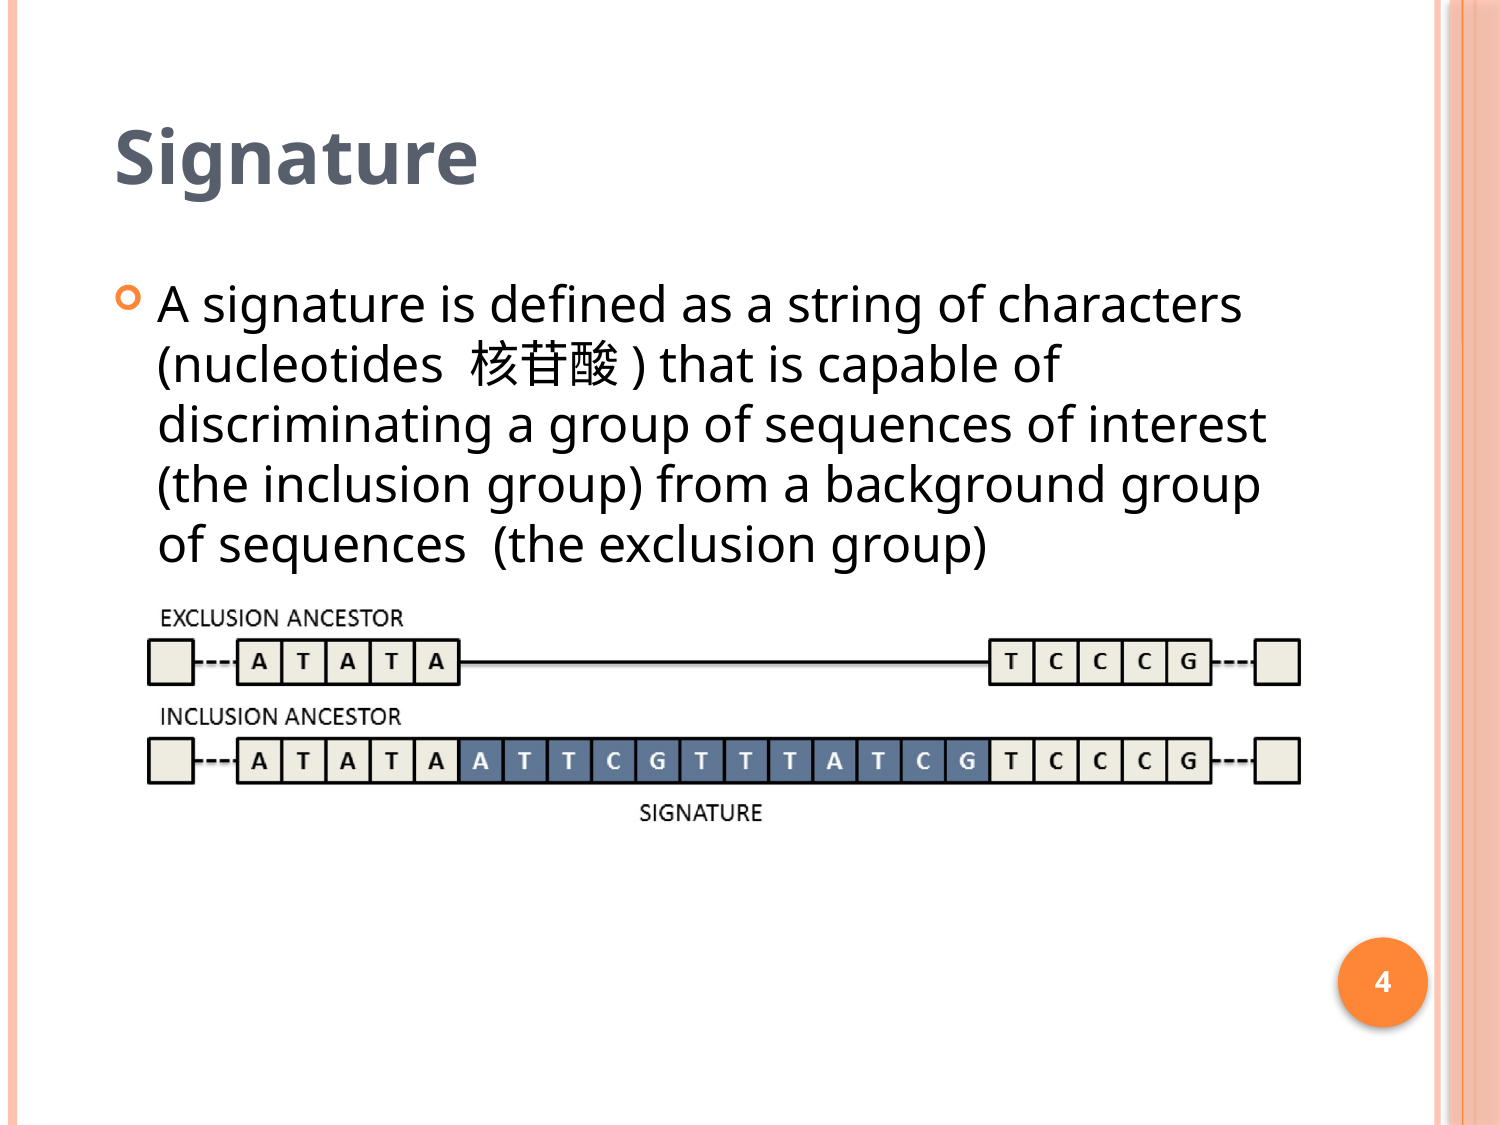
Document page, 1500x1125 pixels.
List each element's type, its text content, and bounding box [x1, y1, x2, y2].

picture [138, 609, 1334, 823]
text_box A signature is defined as a string of characters (nucleotides 核苷酸) that is capable of discriminating a group of sequences of interest (the inclusion group) from a background group of sequences (the exclusion group) [98, 264, 1323, 1065]
slide_number 4 [1333, 940, 1434, 1027]
text_box Signature [100, 101, 1024, 207]
